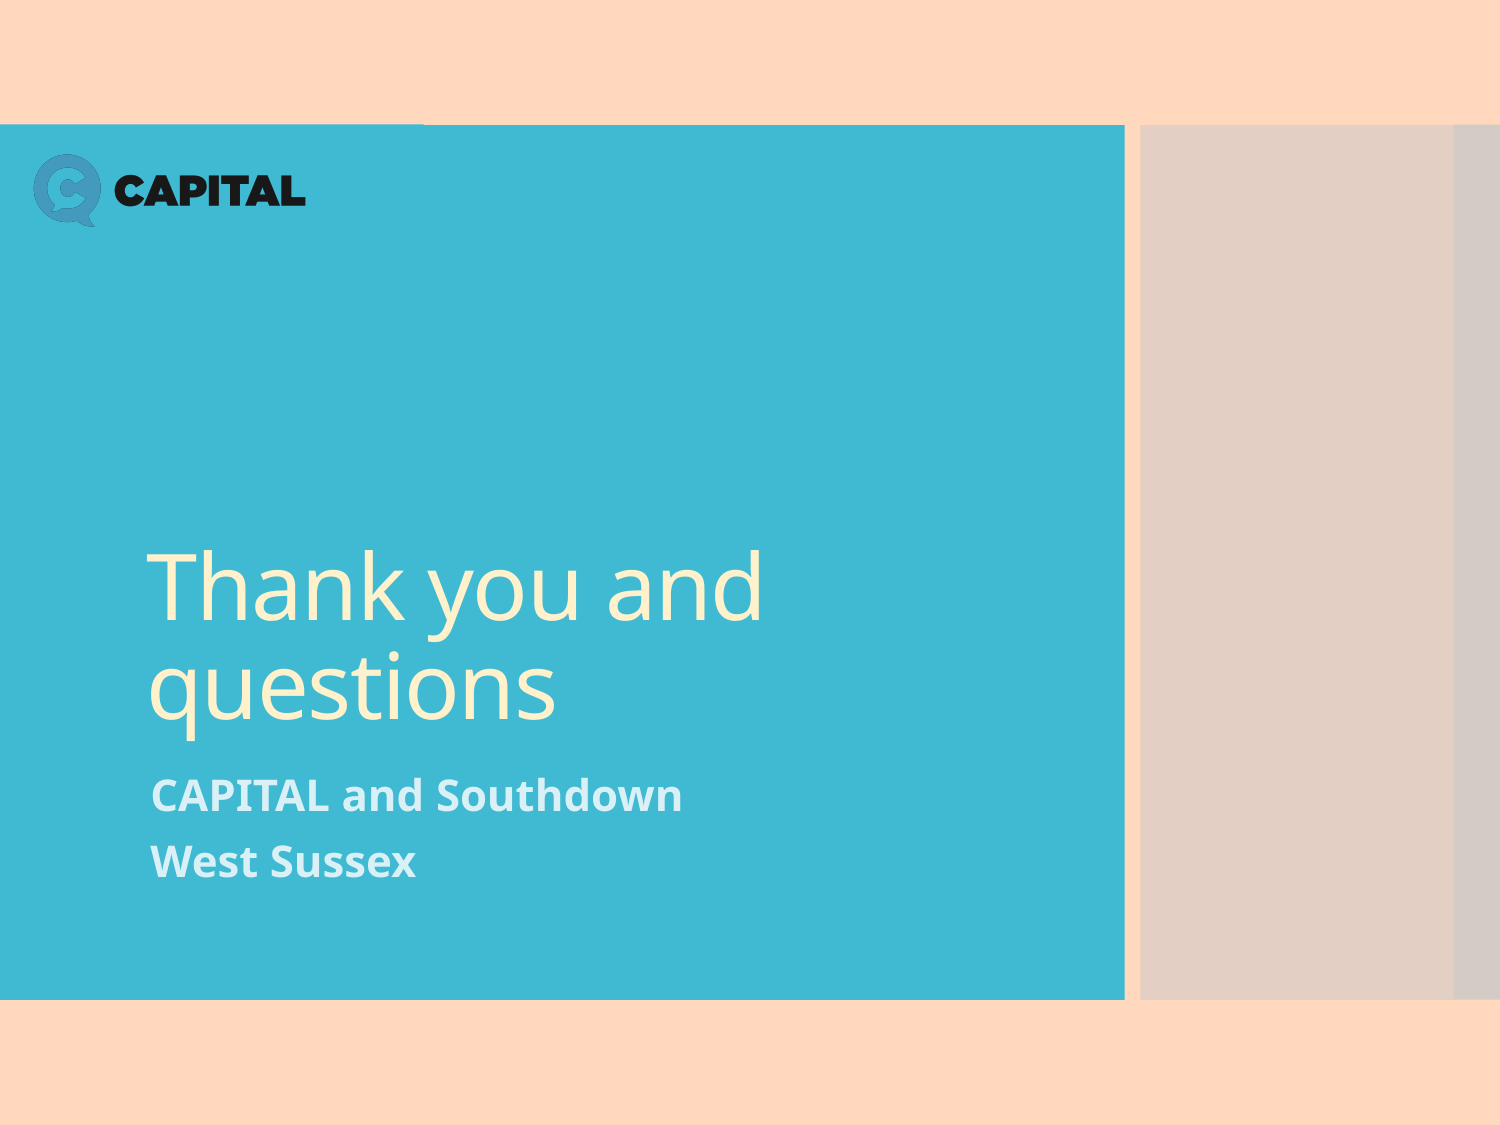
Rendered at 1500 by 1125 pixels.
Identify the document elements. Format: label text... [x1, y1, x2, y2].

title Thank you and questions [131, 213, 1032, 747]
picture [29, 153, 310, 228]
subtitle CAPITAL and Southdown West Sussex [135, 766, 1036, 917]
